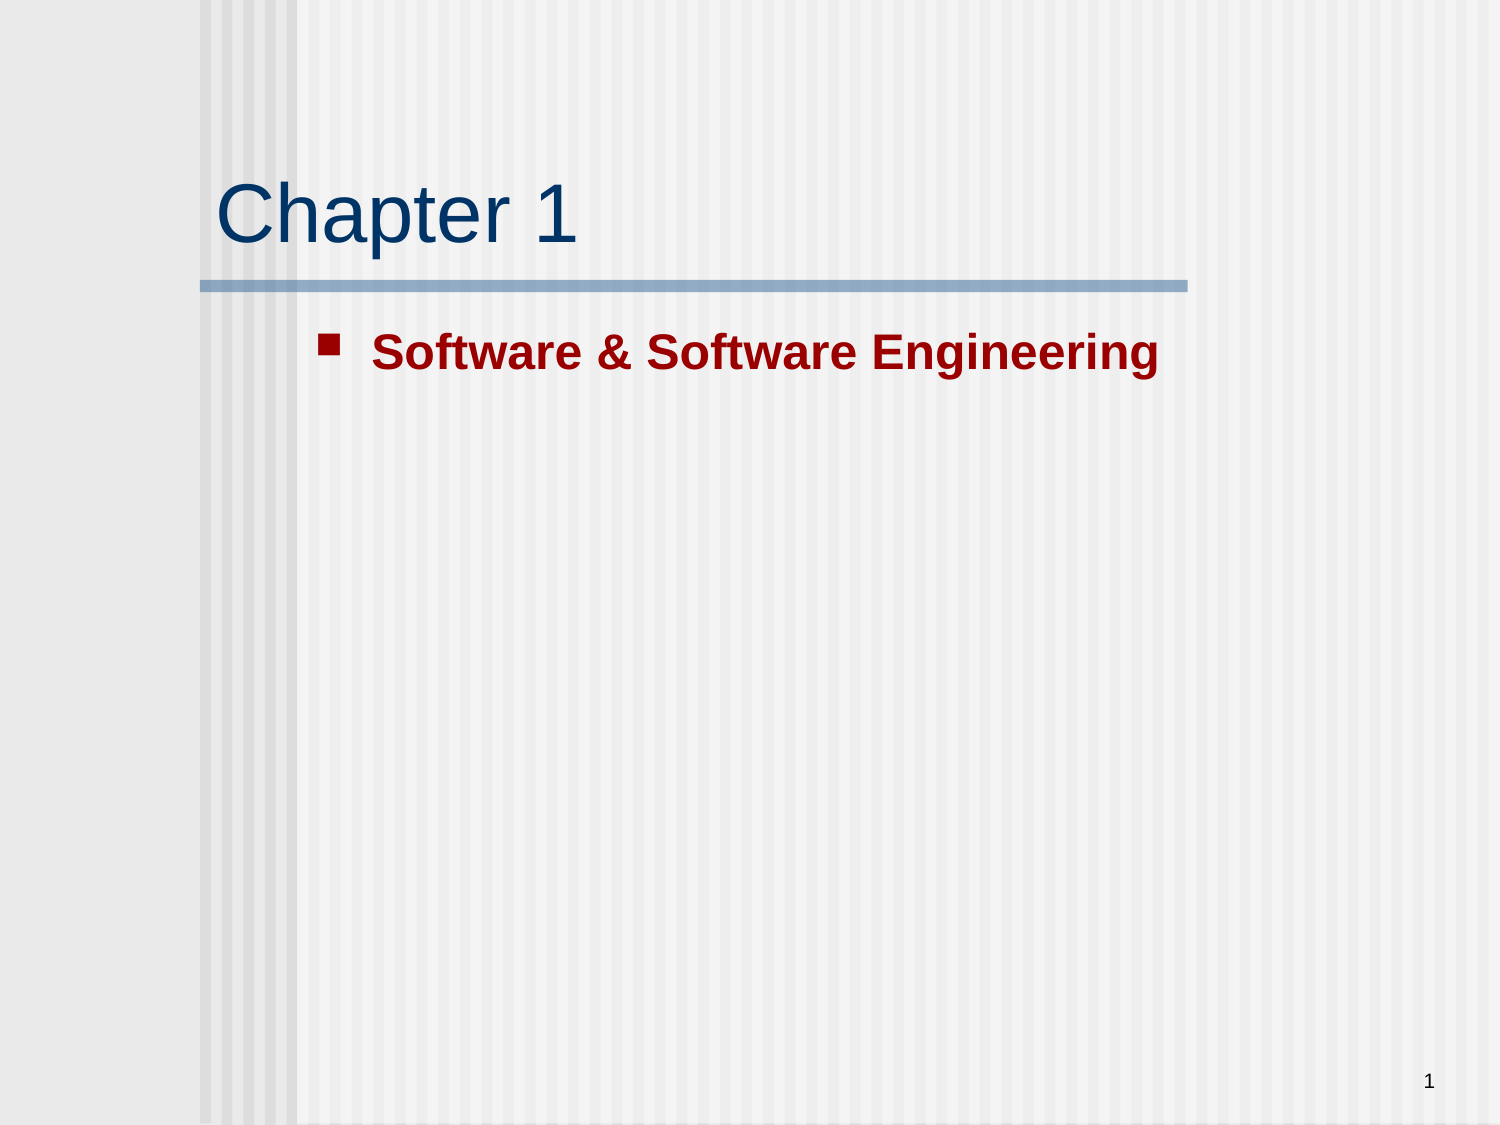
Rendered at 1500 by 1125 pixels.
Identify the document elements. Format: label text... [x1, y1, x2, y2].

list Software & Software Engineering [299, 312, 1438, 1001]
title Chapter 1 [199, 162, 1301, 267]
slide_number 1 [1237, 1024, 1451, 1101]
